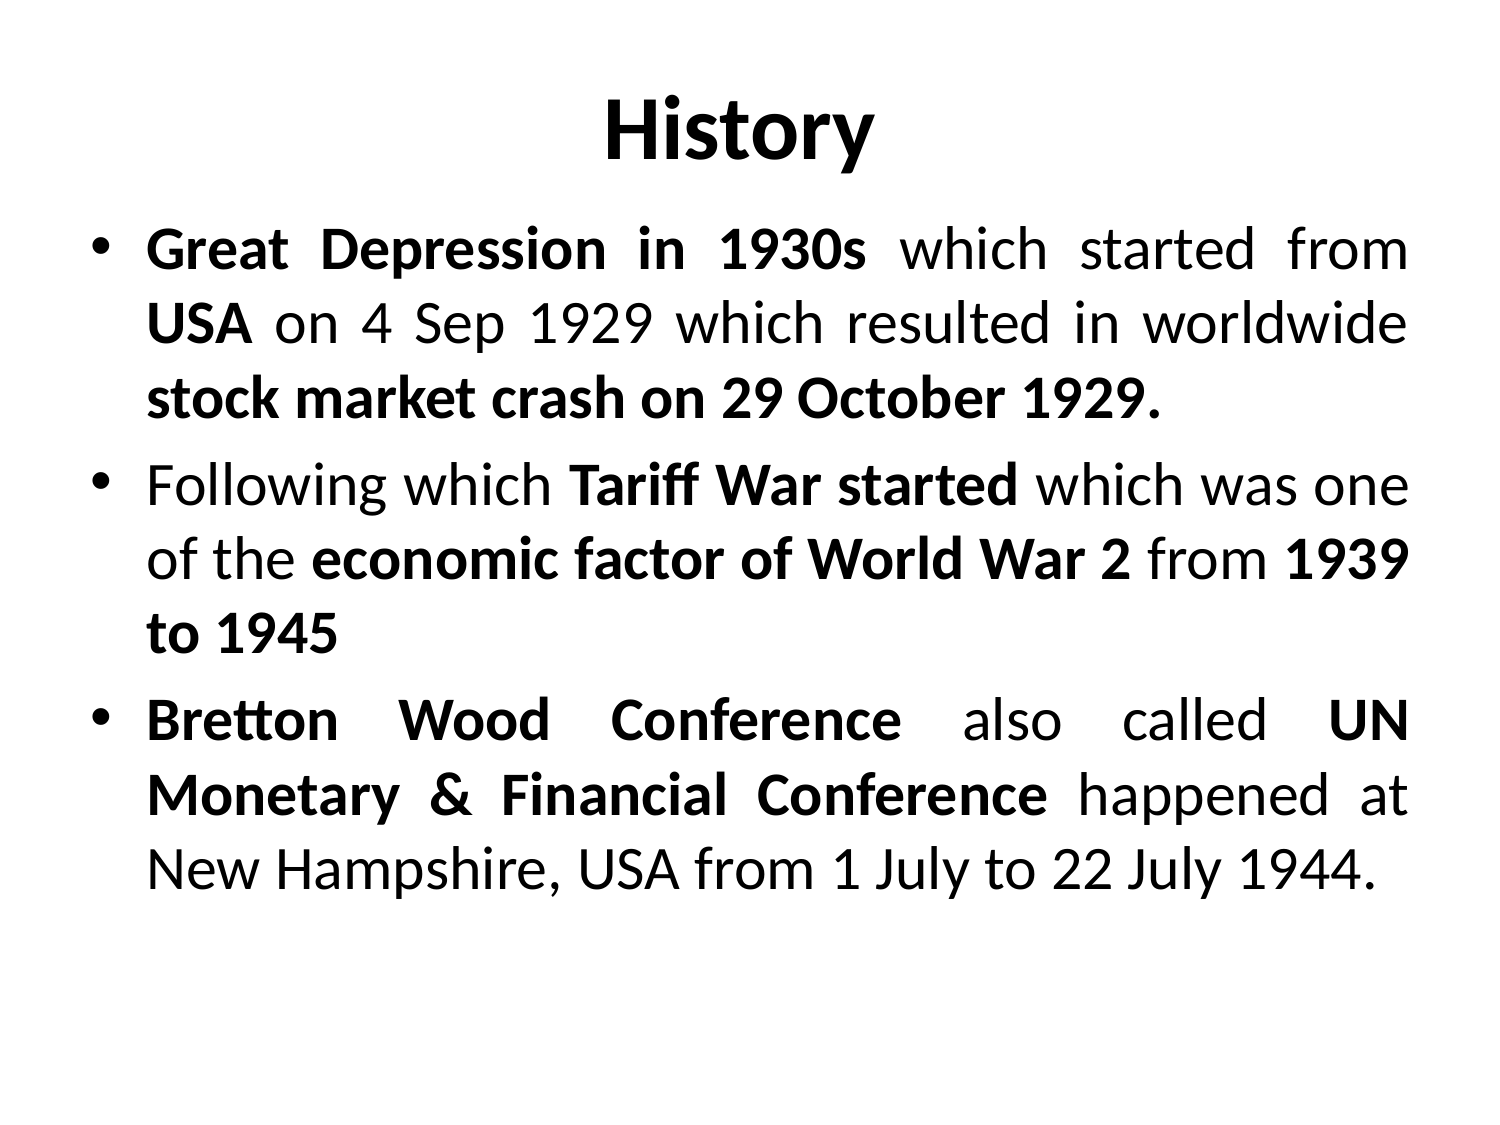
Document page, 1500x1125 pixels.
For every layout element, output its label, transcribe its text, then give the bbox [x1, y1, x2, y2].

list Great Depression in 1930s which started from USA on 4 Sep 1929 which resulted in worldwide stock market crash on 29 October 1929. Following which Tariff War started which was one of the economic factor of World War 2 from 1939 to 1945 Bretton Wood Conference also called UN Monetary & Financial Conference happened at New Hampshire, USA from 1 July to 22 July 1944. [75, 200, 1425, 1005]
title History [75, 45, 1425, 200]
